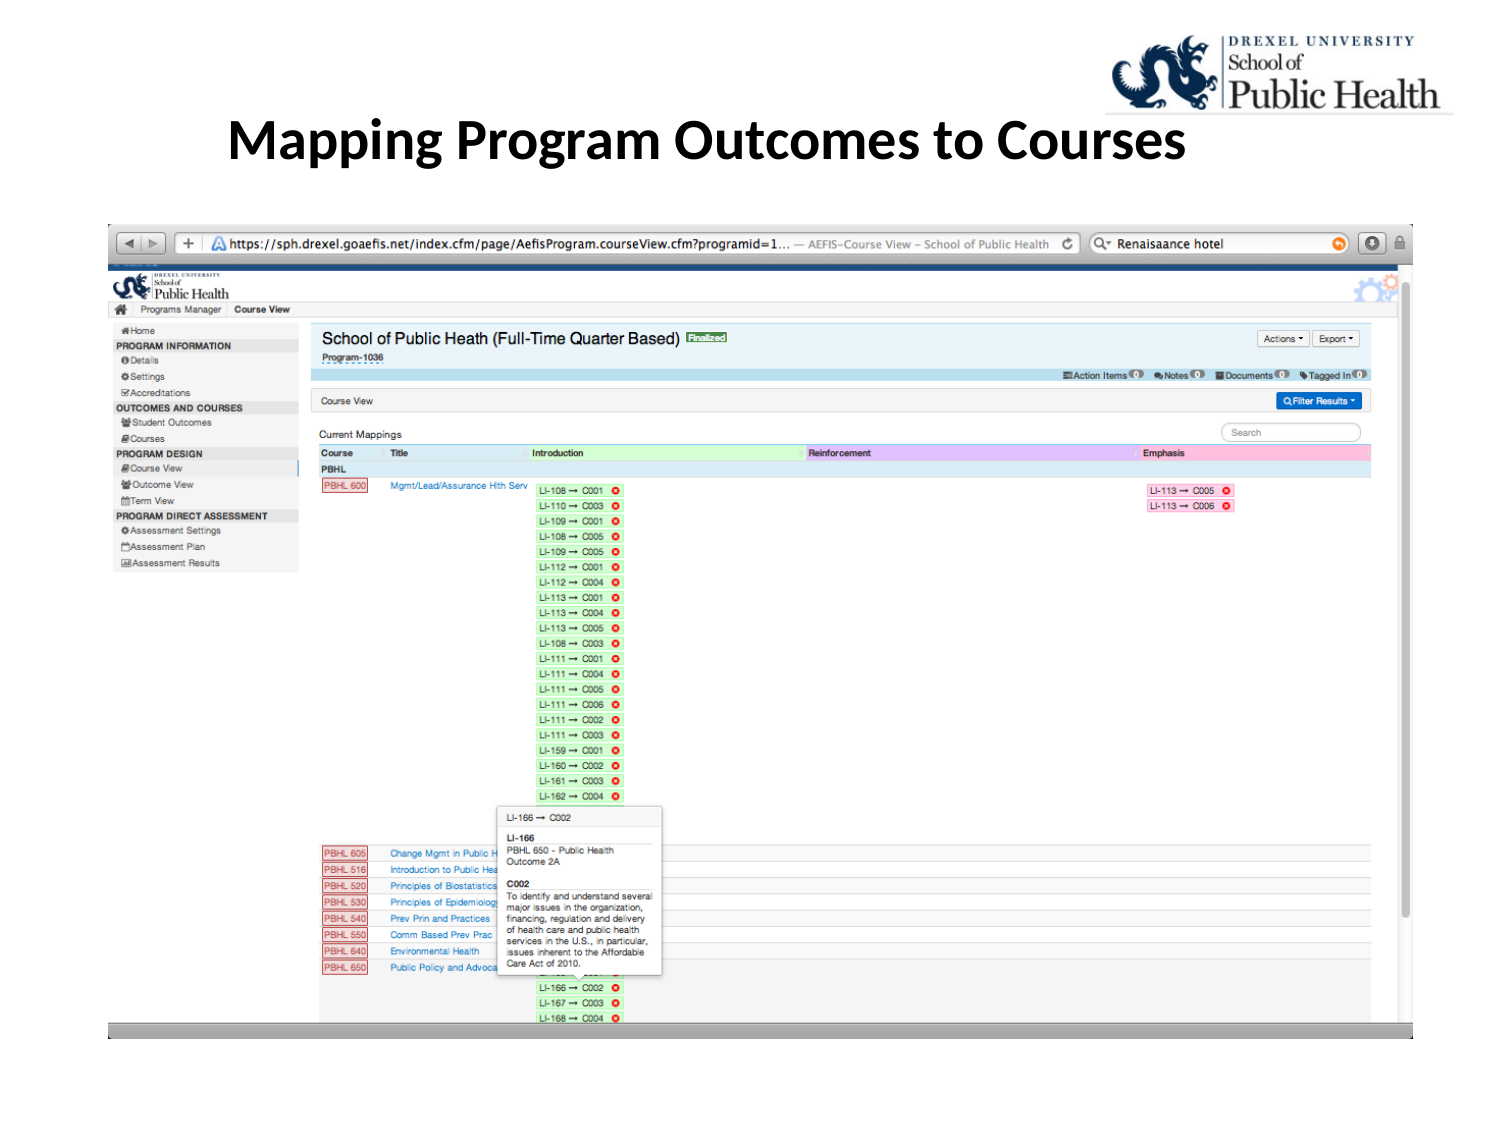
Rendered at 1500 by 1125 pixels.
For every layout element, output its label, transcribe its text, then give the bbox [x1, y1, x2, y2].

picture [1105, 27, 1454, 115]
title Mapping Program Outcomes to Courses [32, 93, 1383, 200]
picture [108, 224, 1413, 1040]
